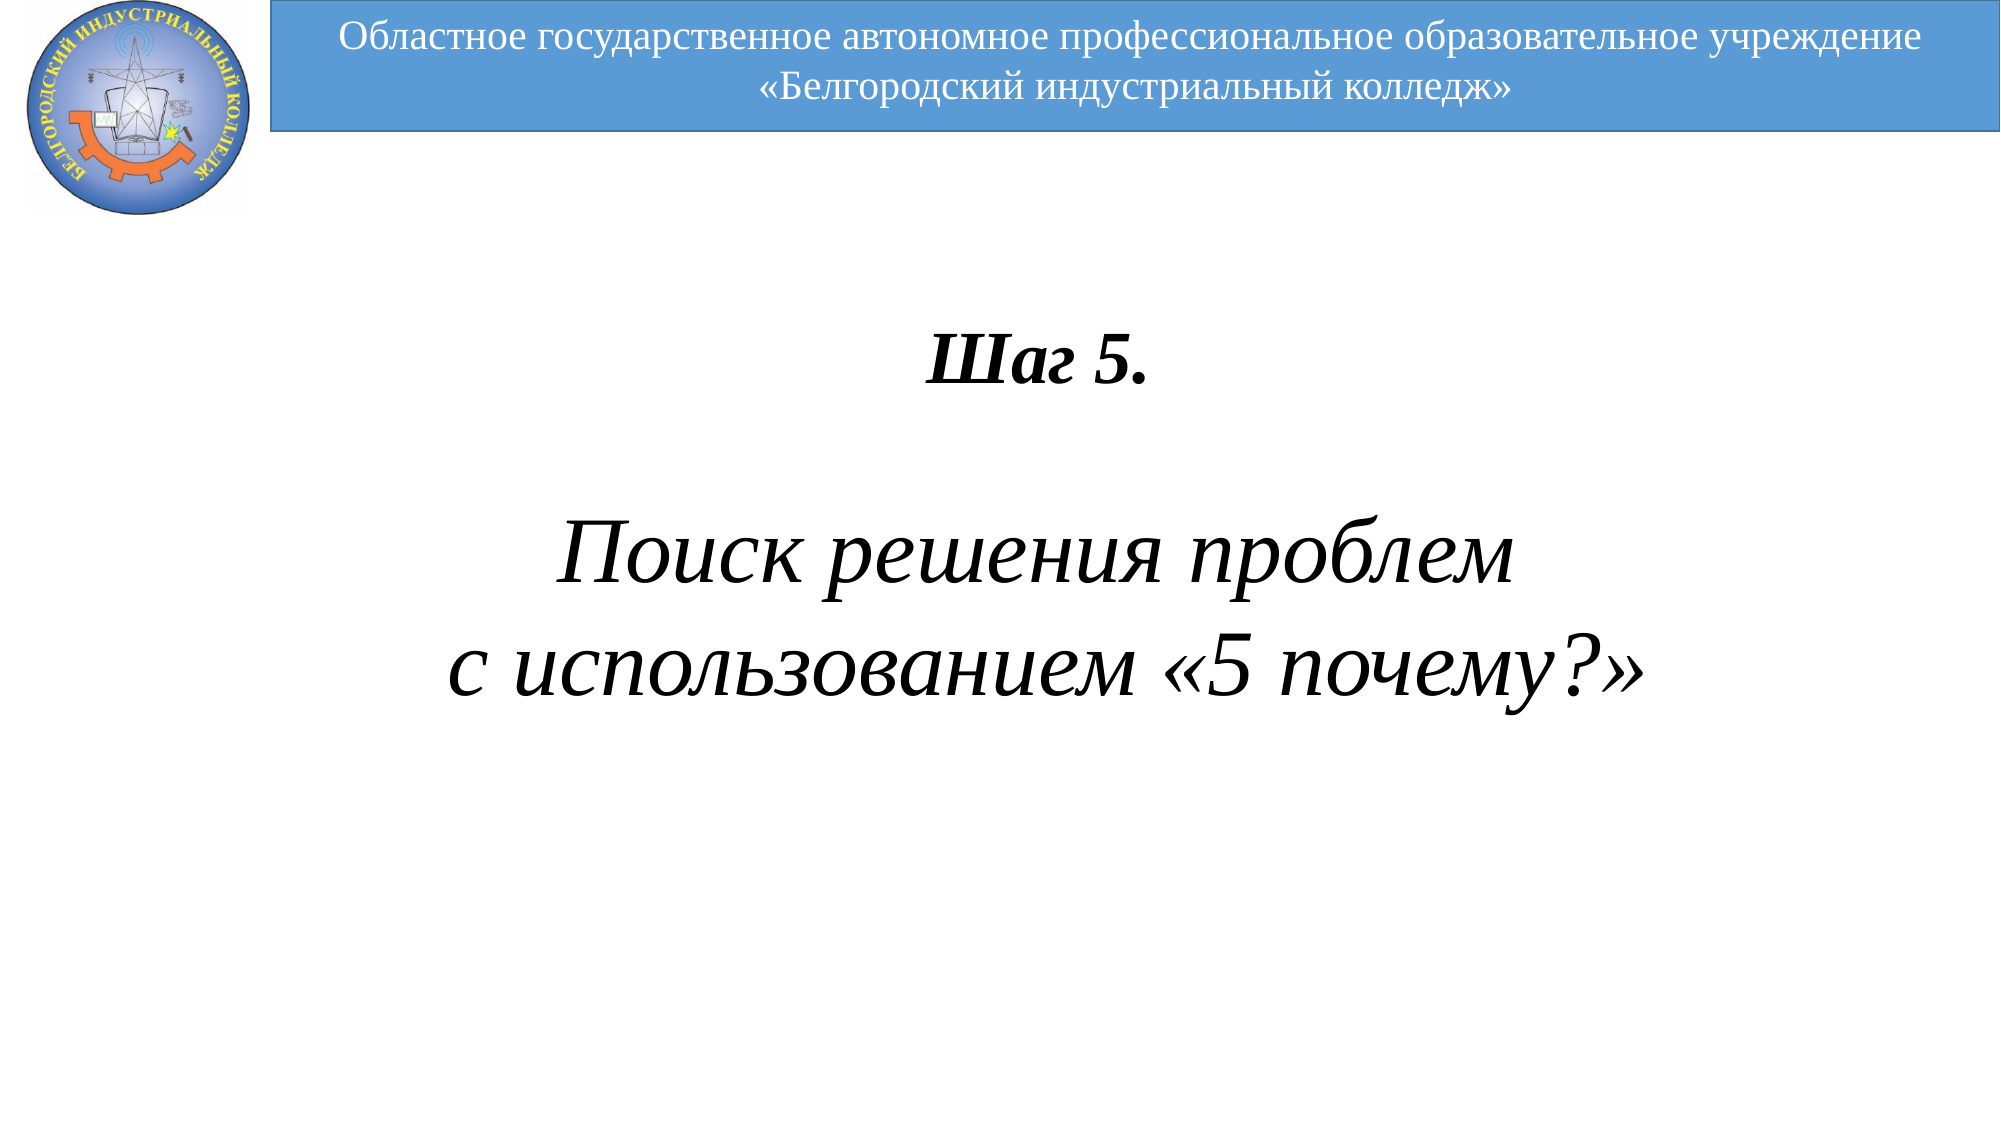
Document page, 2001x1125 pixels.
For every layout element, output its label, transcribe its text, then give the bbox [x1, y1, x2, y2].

text_box Шаг 5. Поиск решения проблем с использованием «5 почему?» [167, 301, 1930, 722]
text_box Областное государственное автономное профессиональное образовательное учреждение «Белгородский индустриальный колледж» [270, 0, 2000, 132]
picture [26, 0, 250, 215]
